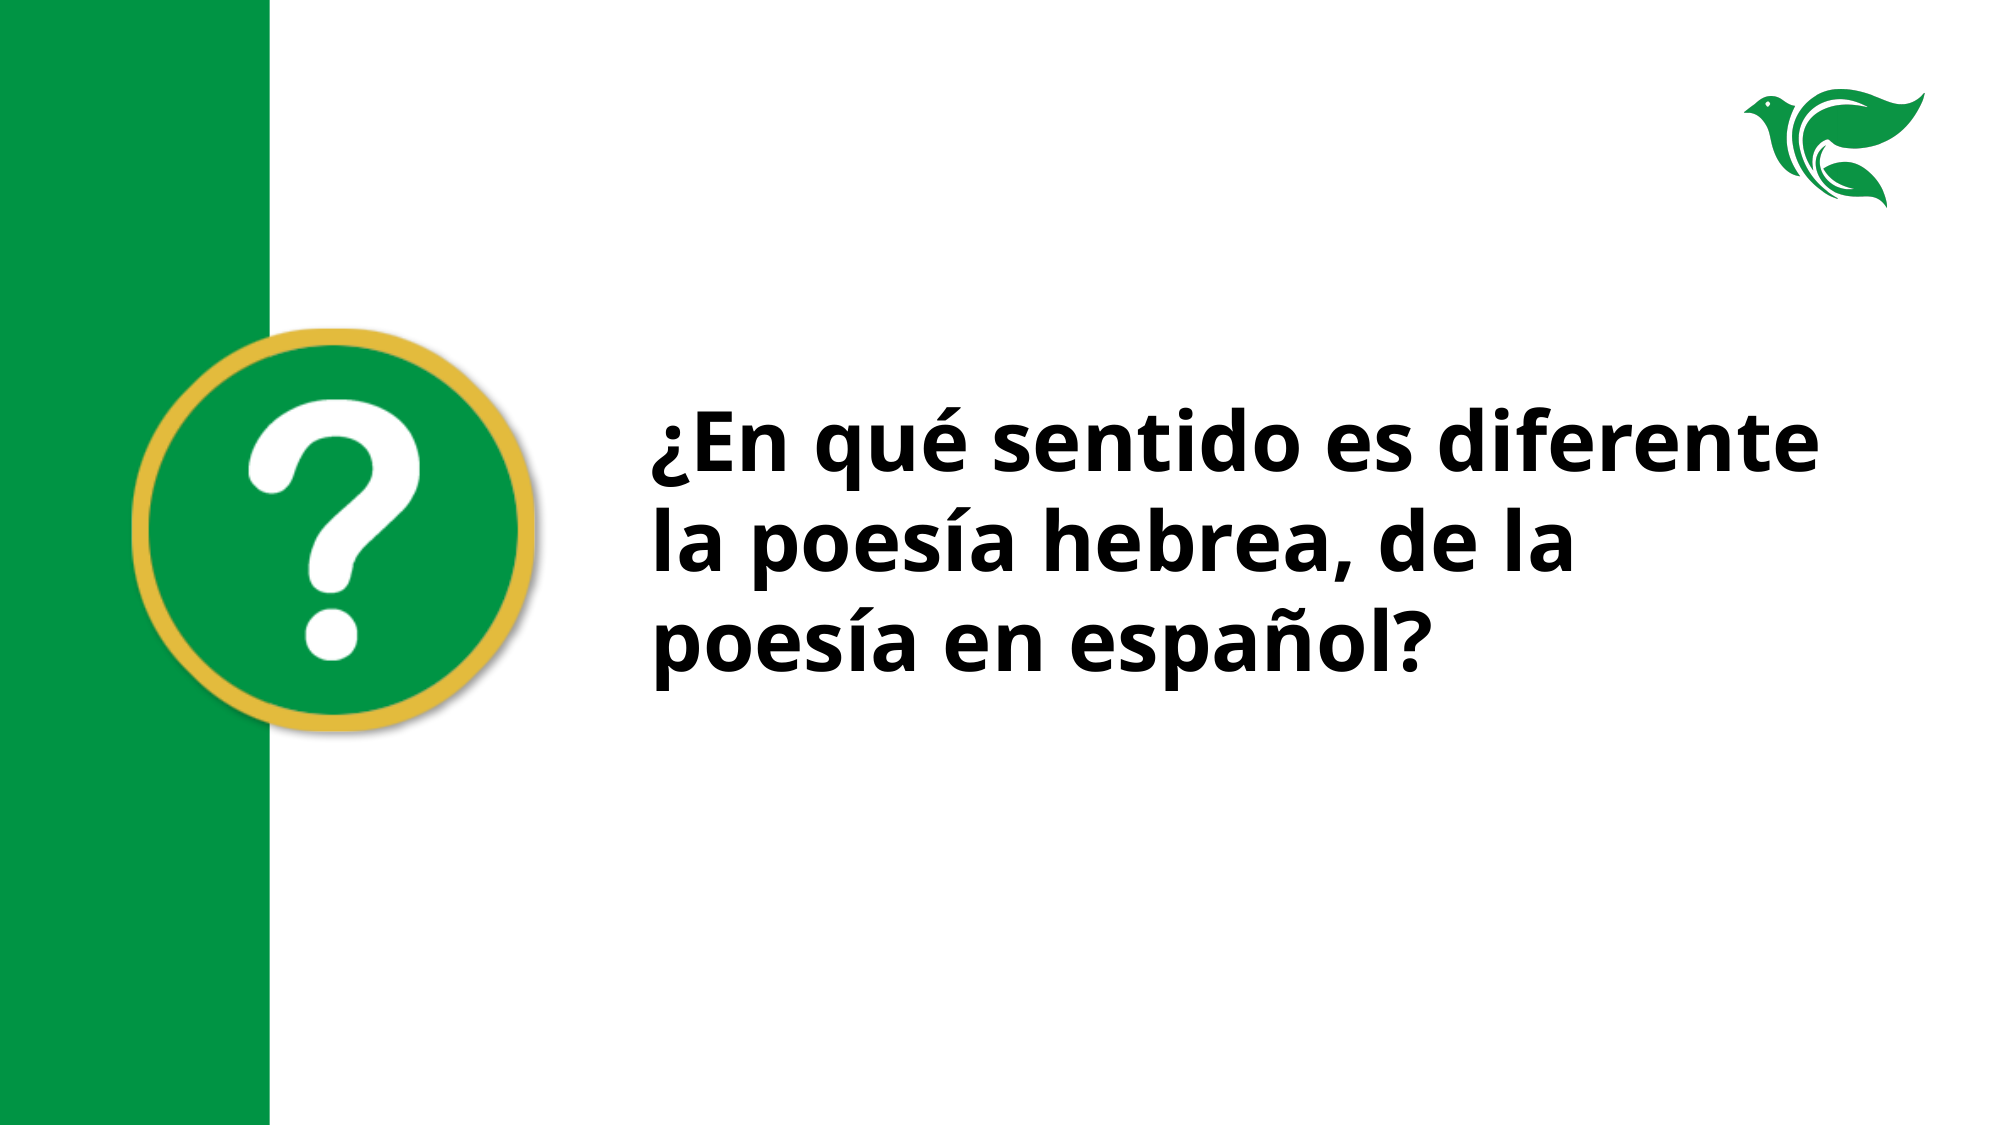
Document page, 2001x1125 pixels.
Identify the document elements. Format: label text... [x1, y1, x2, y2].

picture [77, 254, 592, 783]
text_box [0, 0, 270, 1125]
picture [1722, 47, 1953, 240]
text_box ¿En qué sentido es diferente la poesía hebrea, de la poesía en español? [635, 380, 1882, 696]
